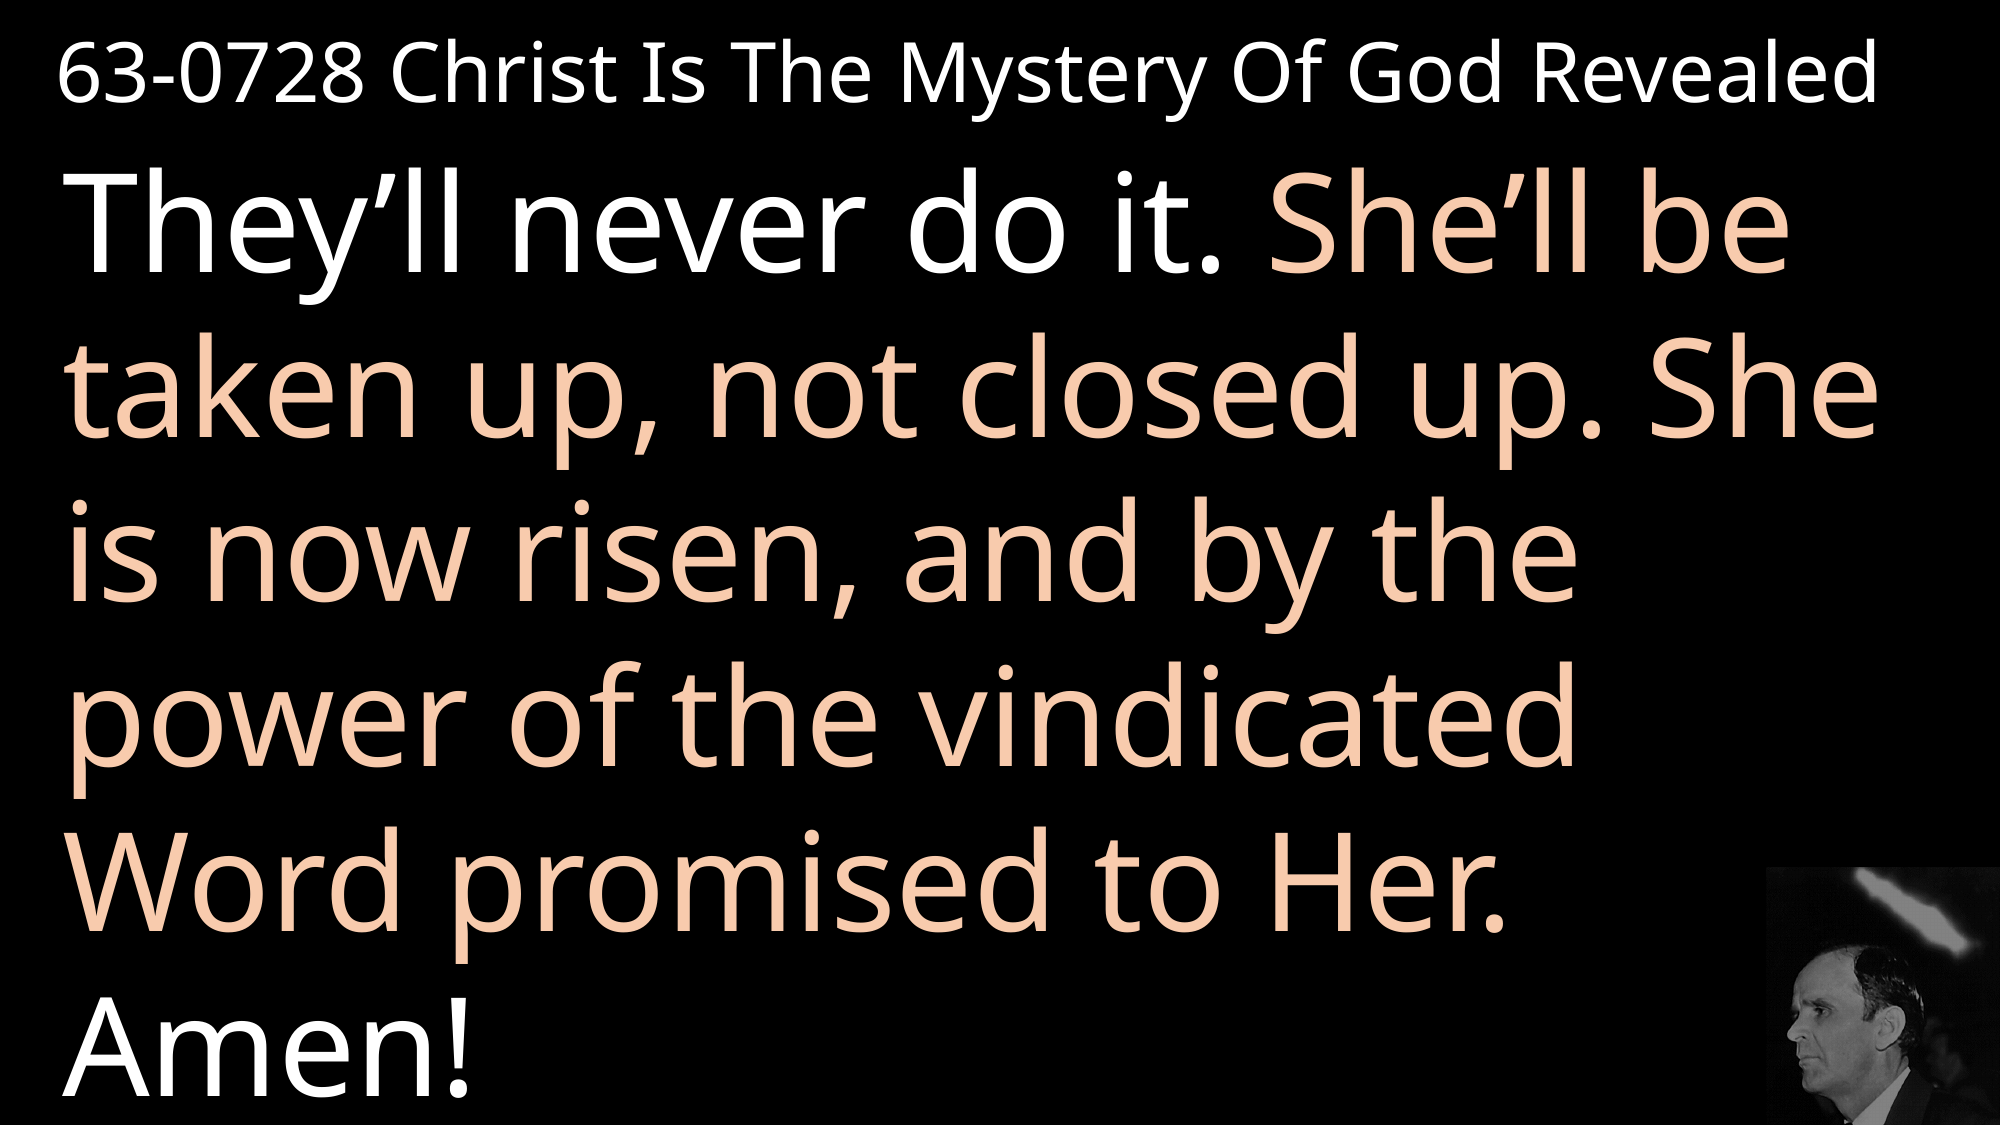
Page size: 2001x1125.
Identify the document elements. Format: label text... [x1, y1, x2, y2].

picture [1766, 867, 2000, 1125]
title 63-0728 Christ Is The Mystery Of God Revealed [40, 0, 2000, 152]
text_box They’ll never do it. She’ll be taken up, not closed up. She is now risen, and by the power of the vindicated Word promised to Her. Amen! [47, 127, 1953, 1125]
